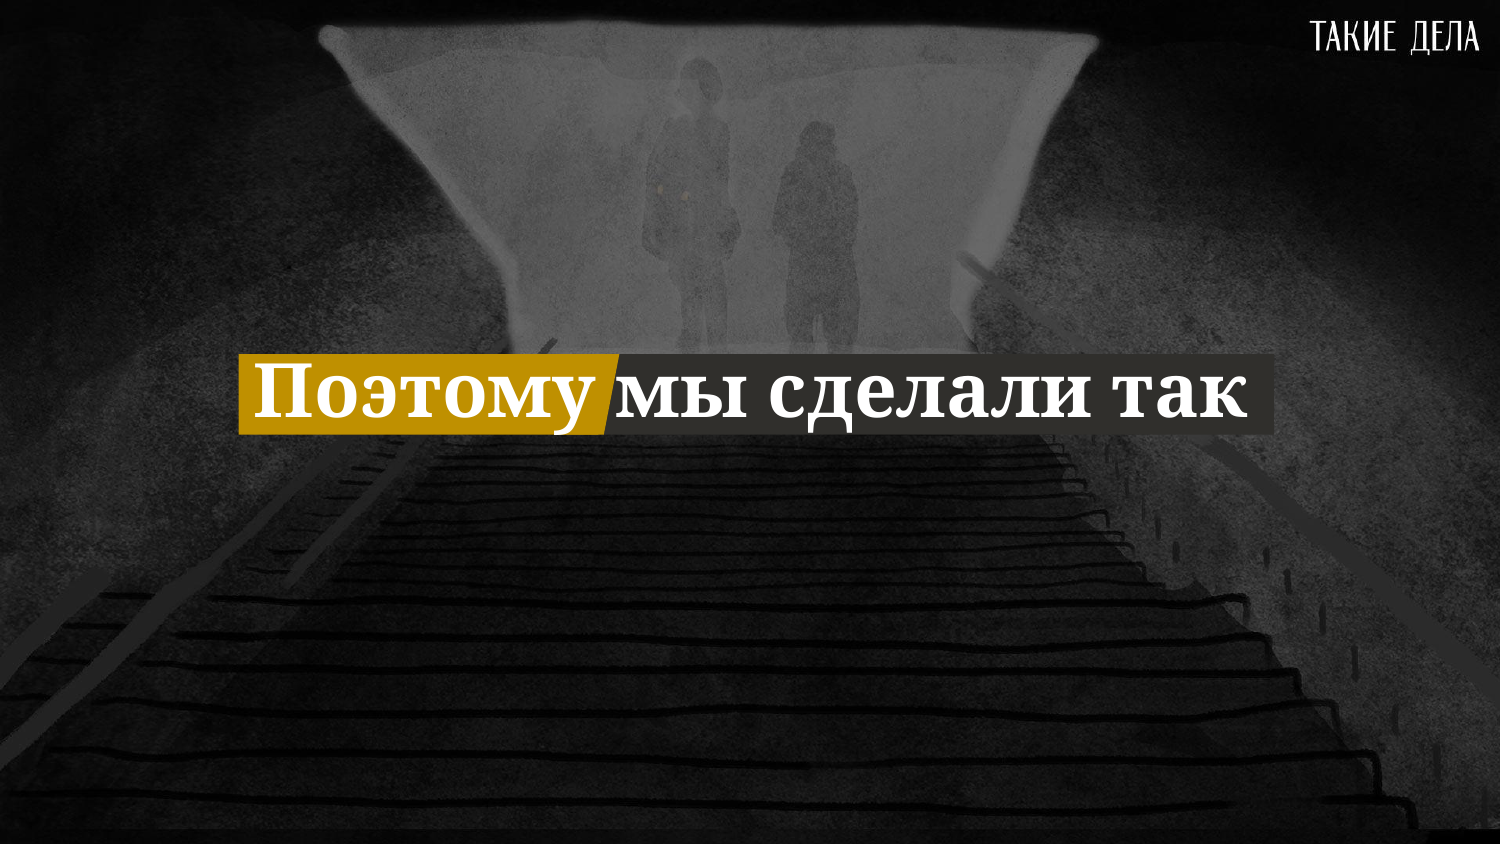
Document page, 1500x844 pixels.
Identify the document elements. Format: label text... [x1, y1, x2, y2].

title Поэтому мы сделали так [52, 409, 1450, 448]
text_box [562, 354, 620, 409]
text_box [238, 354, 572, 409]
text_box [609, 354, 1274, 409]
picture [0, 0, 1500, 844]
